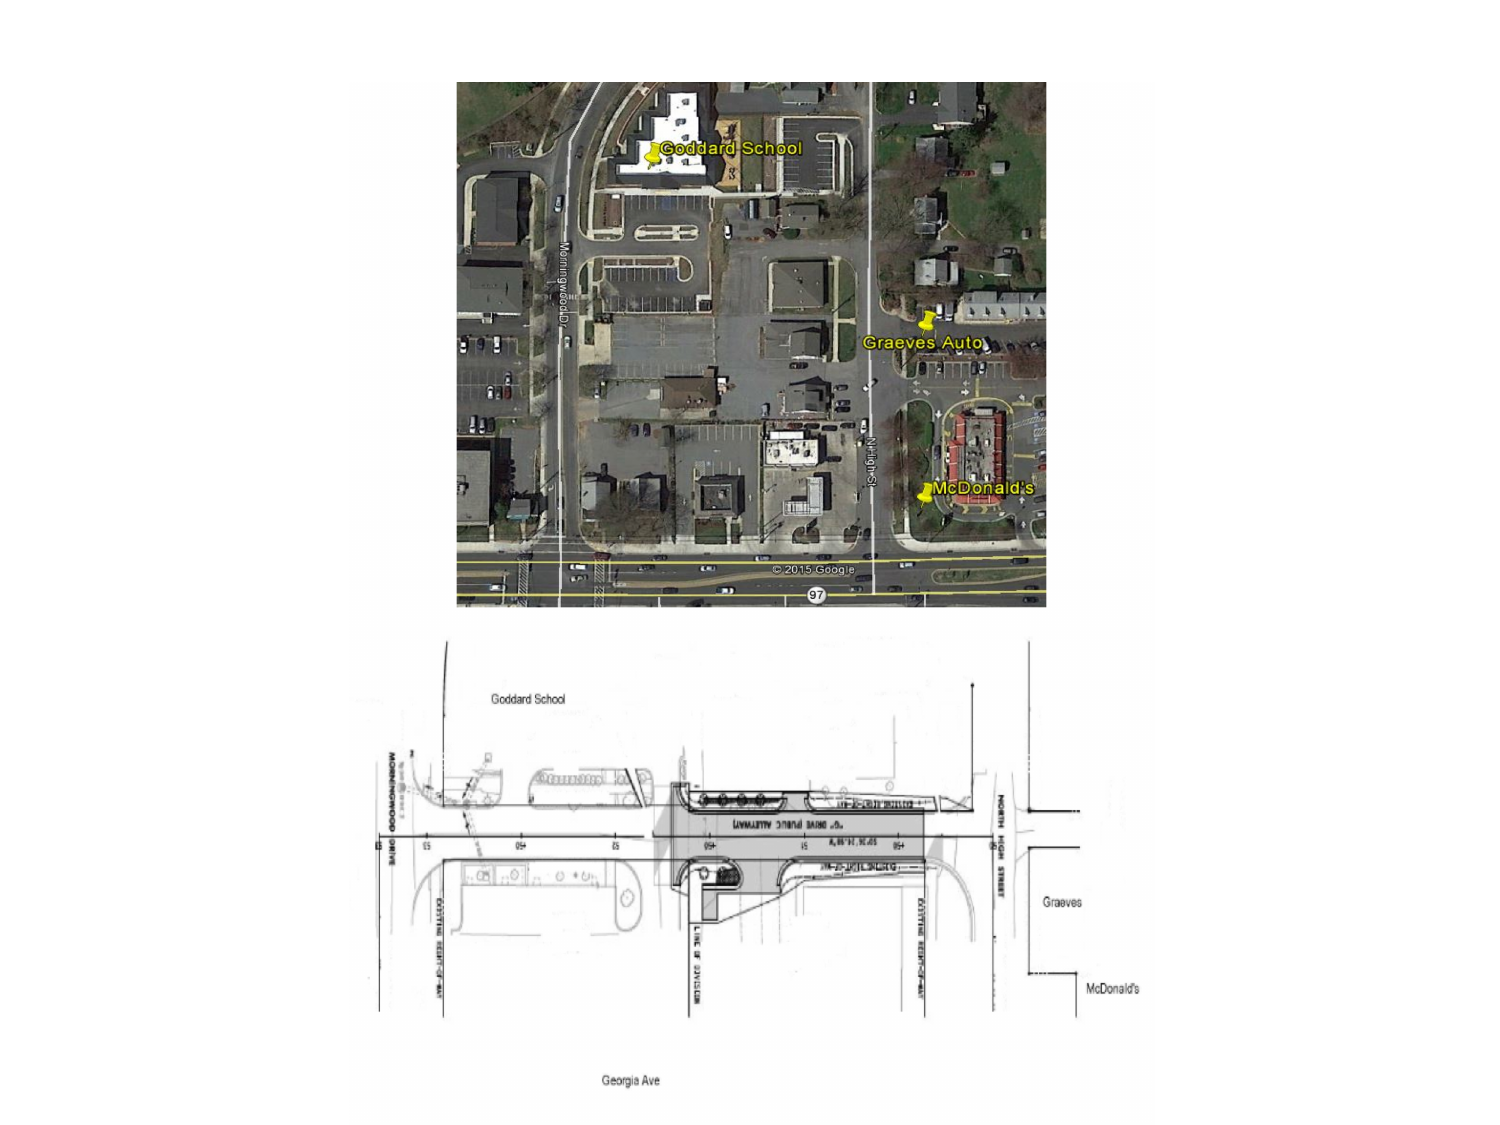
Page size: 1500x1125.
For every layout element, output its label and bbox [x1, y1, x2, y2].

text_box [349, 82, 1155, 1125]
